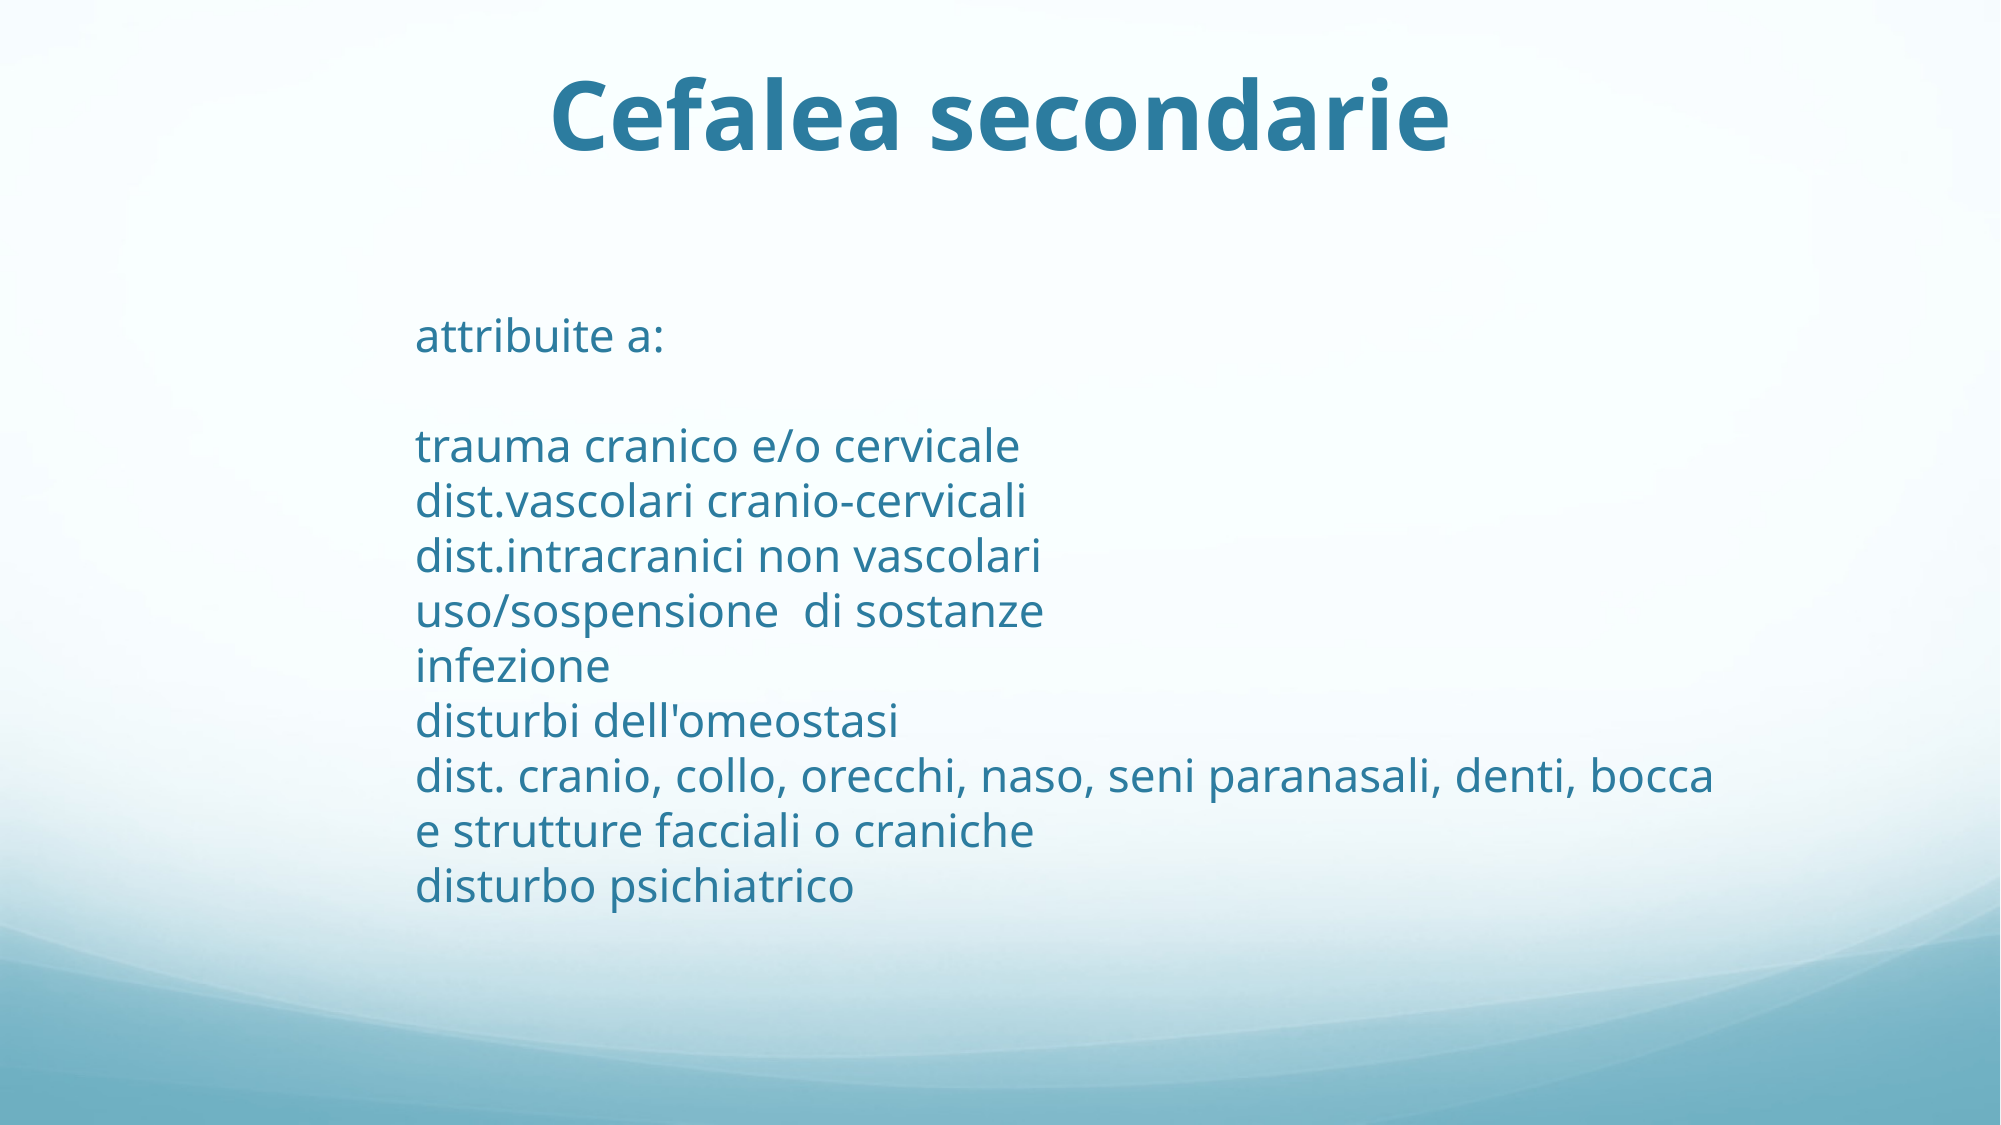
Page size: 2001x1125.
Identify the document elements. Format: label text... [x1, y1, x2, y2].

text_box Cefalea secondarie [324, 58, 1675, 170]
picture [0, 0, 2001, 1125]
title attribuite a: trauma cranico e/o cervicale dist.vascolari cranio-cervicali dist.intracranici non vascolari uso/sospensione di sostanze infezione disturbi dell'omeostasi dist. cranio, collo, orecchi, naso, seni paranasali, denti, bocca e strutture facciali o craniche disturbo psichiatrico [399, 206, 1750, 919]
